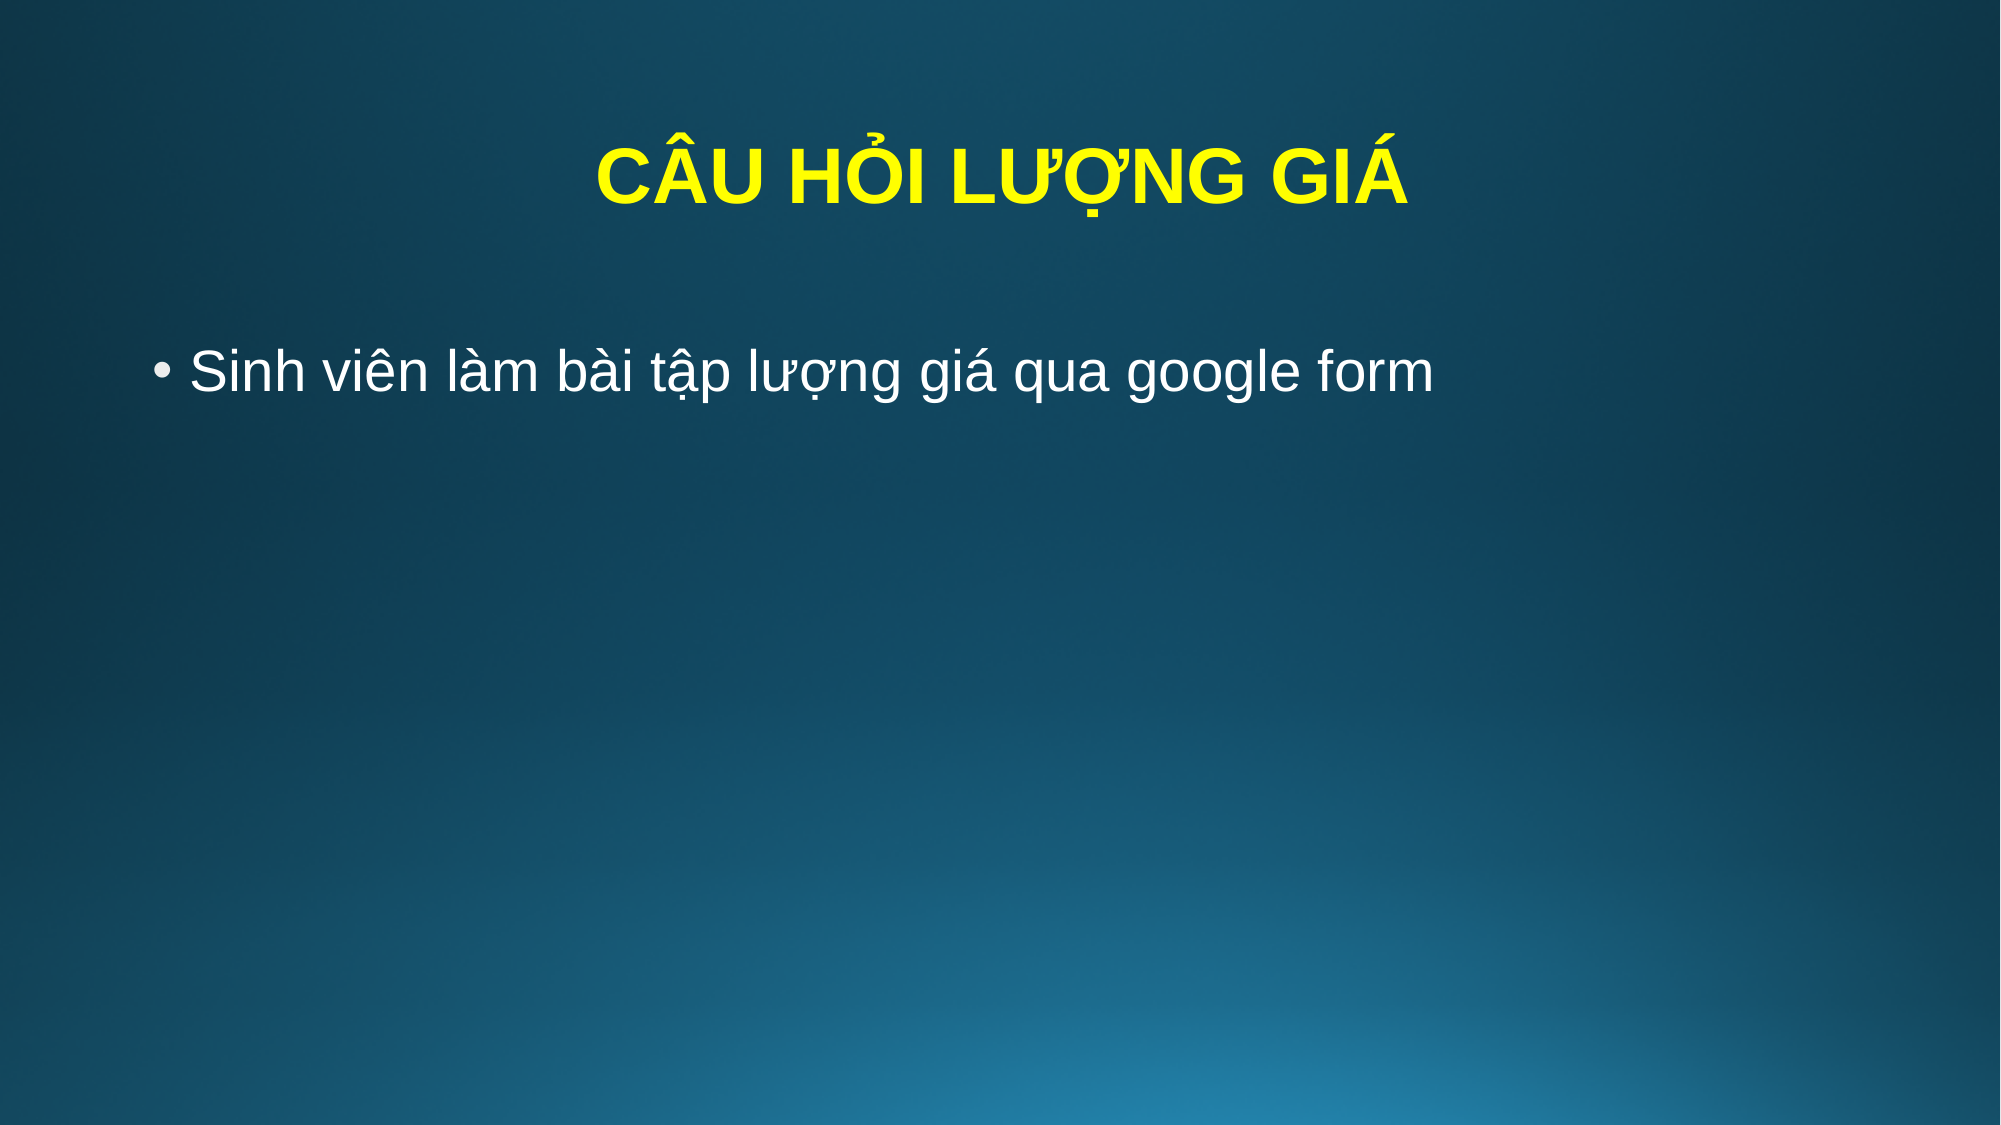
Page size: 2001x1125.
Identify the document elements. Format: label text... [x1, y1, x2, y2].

title CÂU HỎI LƯỢNG GIÁ [137, 127, 1869, 229]
list Sinh viên làm bài tập lượng giá qua google form [137, 334, 1910, 580]
picture [0, 0, 2001, 1125]
